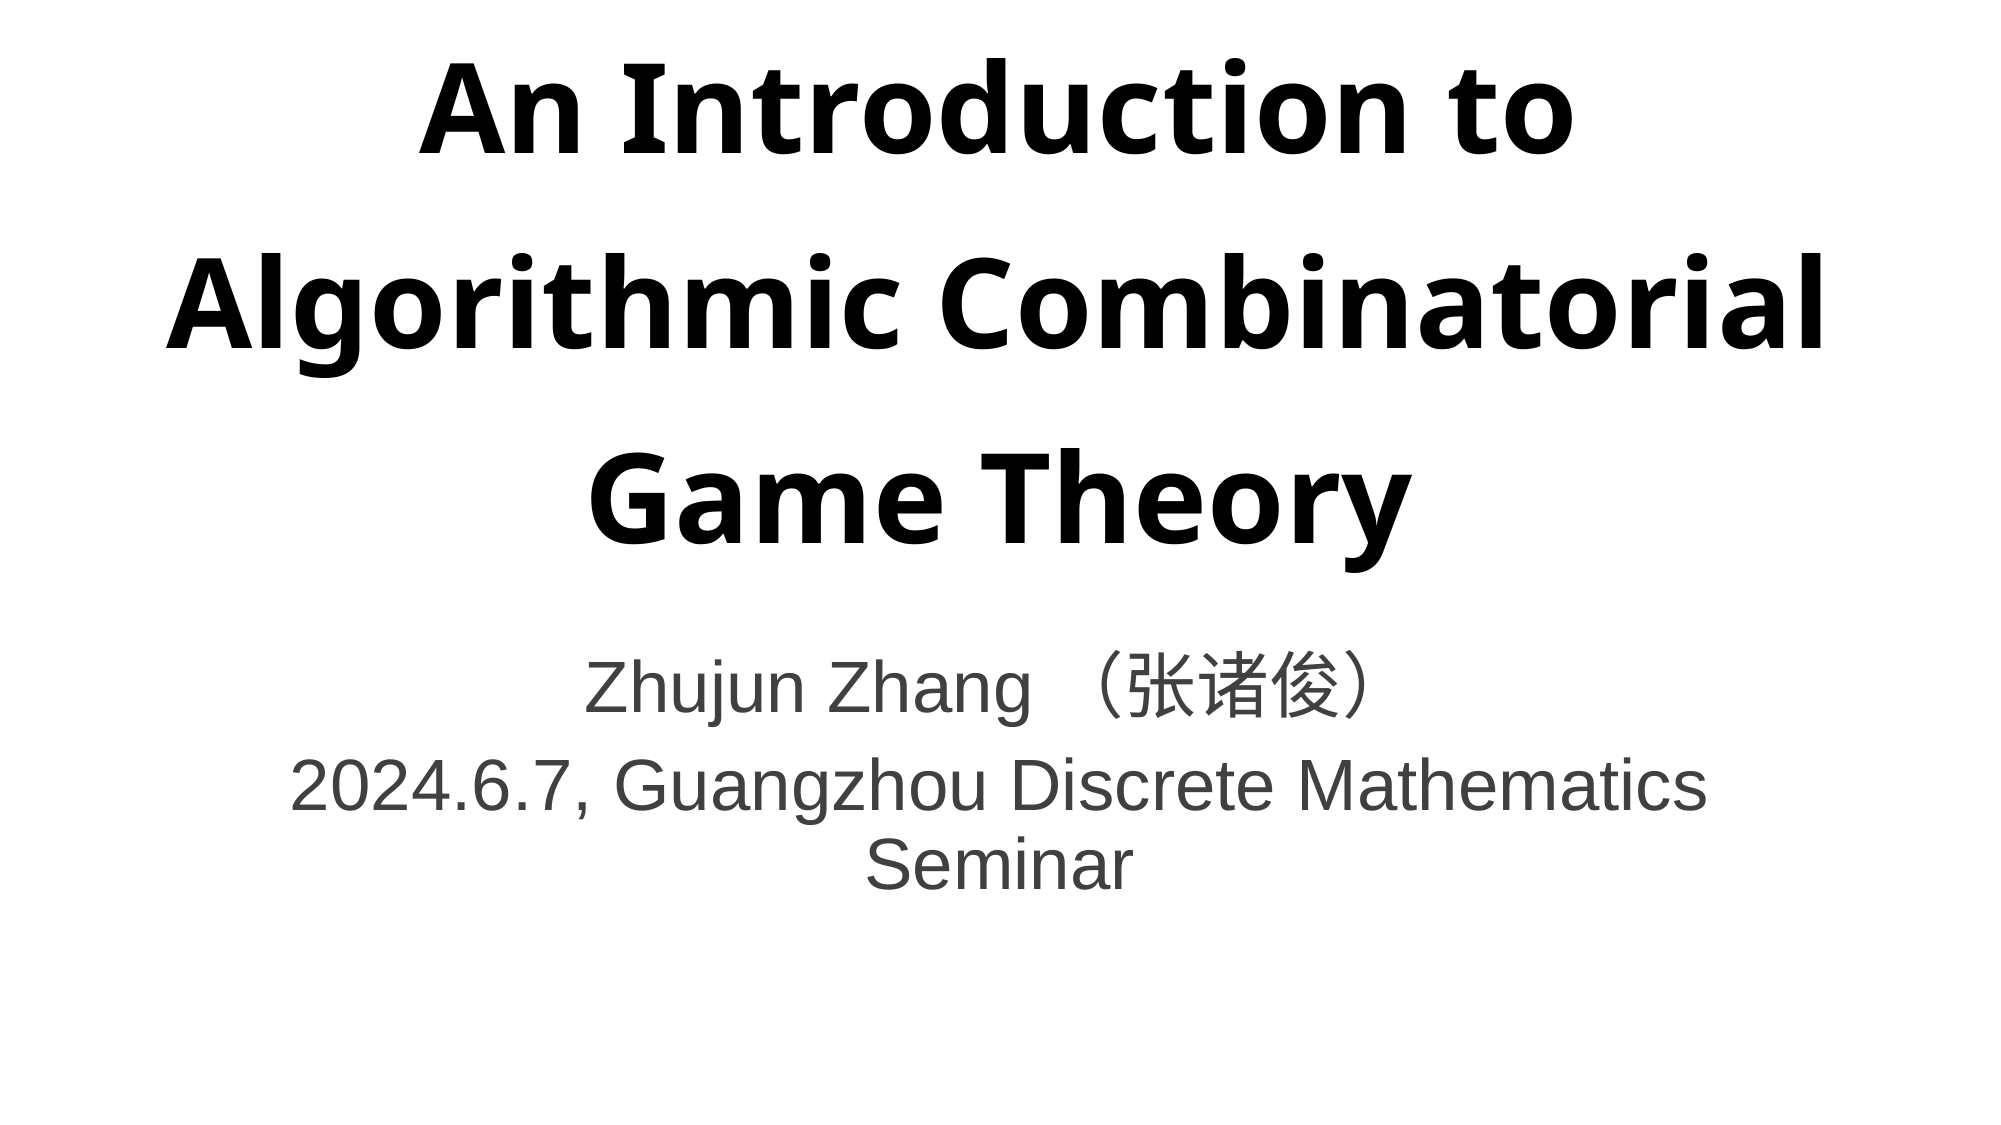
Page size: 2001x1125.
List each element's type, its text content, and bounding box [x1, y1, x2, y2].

subtitle Zhujun Zhang（张诸俊） 2024.6.7, Guangzhou Discrete Mathematics Seminar [249, 641, 1750, 914]
title An Introduction to Algorithmic Combinatorial Game Theory [93, 216, 1906, 576]
